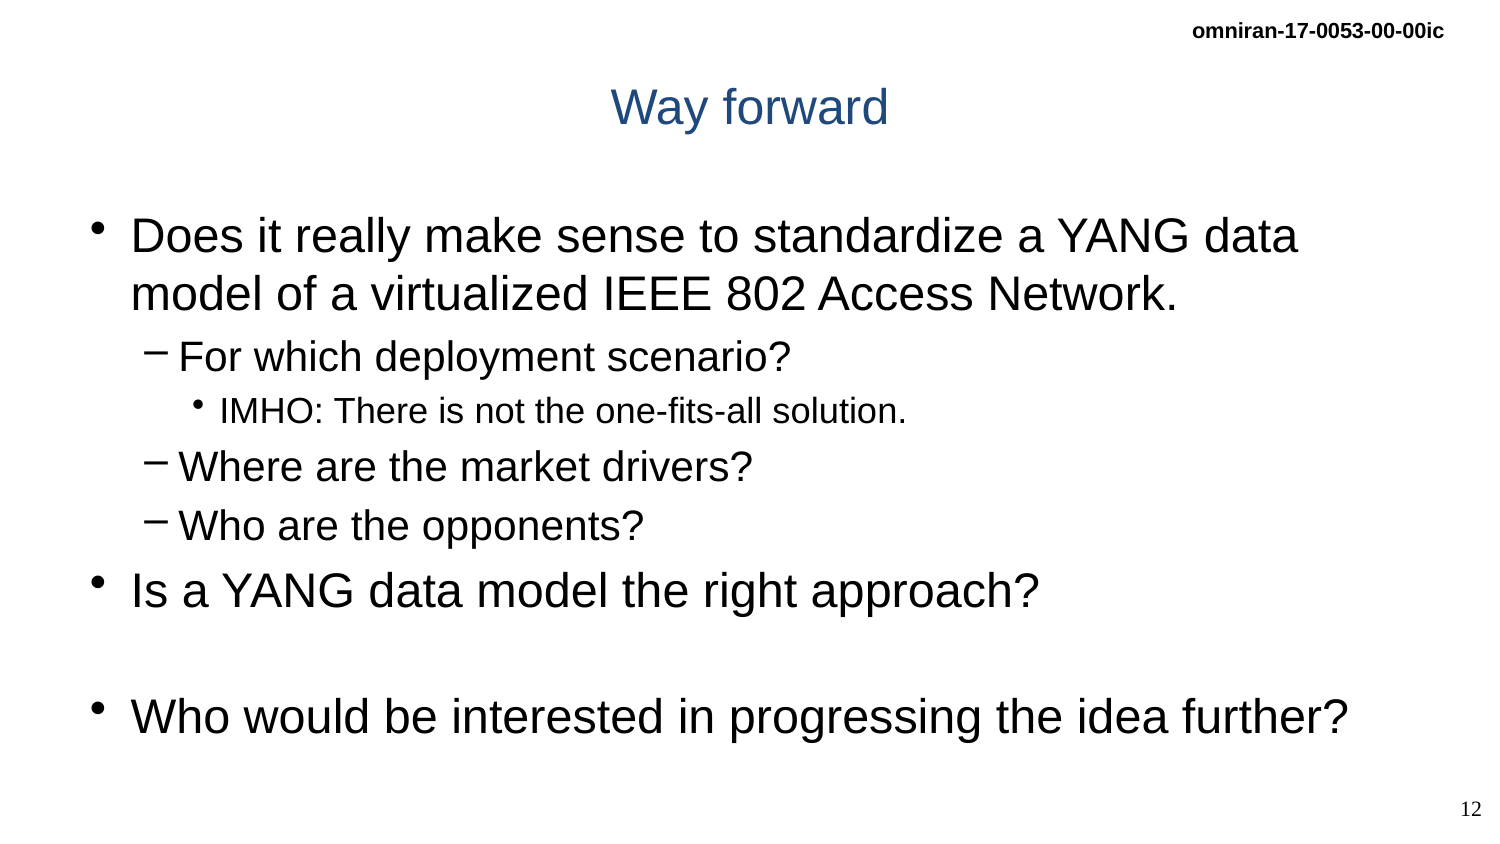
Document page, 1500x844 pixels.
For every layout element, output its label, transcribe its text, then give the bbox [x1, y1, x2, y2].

title Way forward [75, 33, 1425, 175]
list Does it really make sense to standardize a YANG data model of a virtualized IEEE 802 Access Network. For which deployment scenario? IMHO: There is not the one-fits-all solution. Where are the market drivers? Who are the opponents? Is a YANG data model the right approach? Who would be interested in progressing the idea further? [75, 196, 1425, 754]
